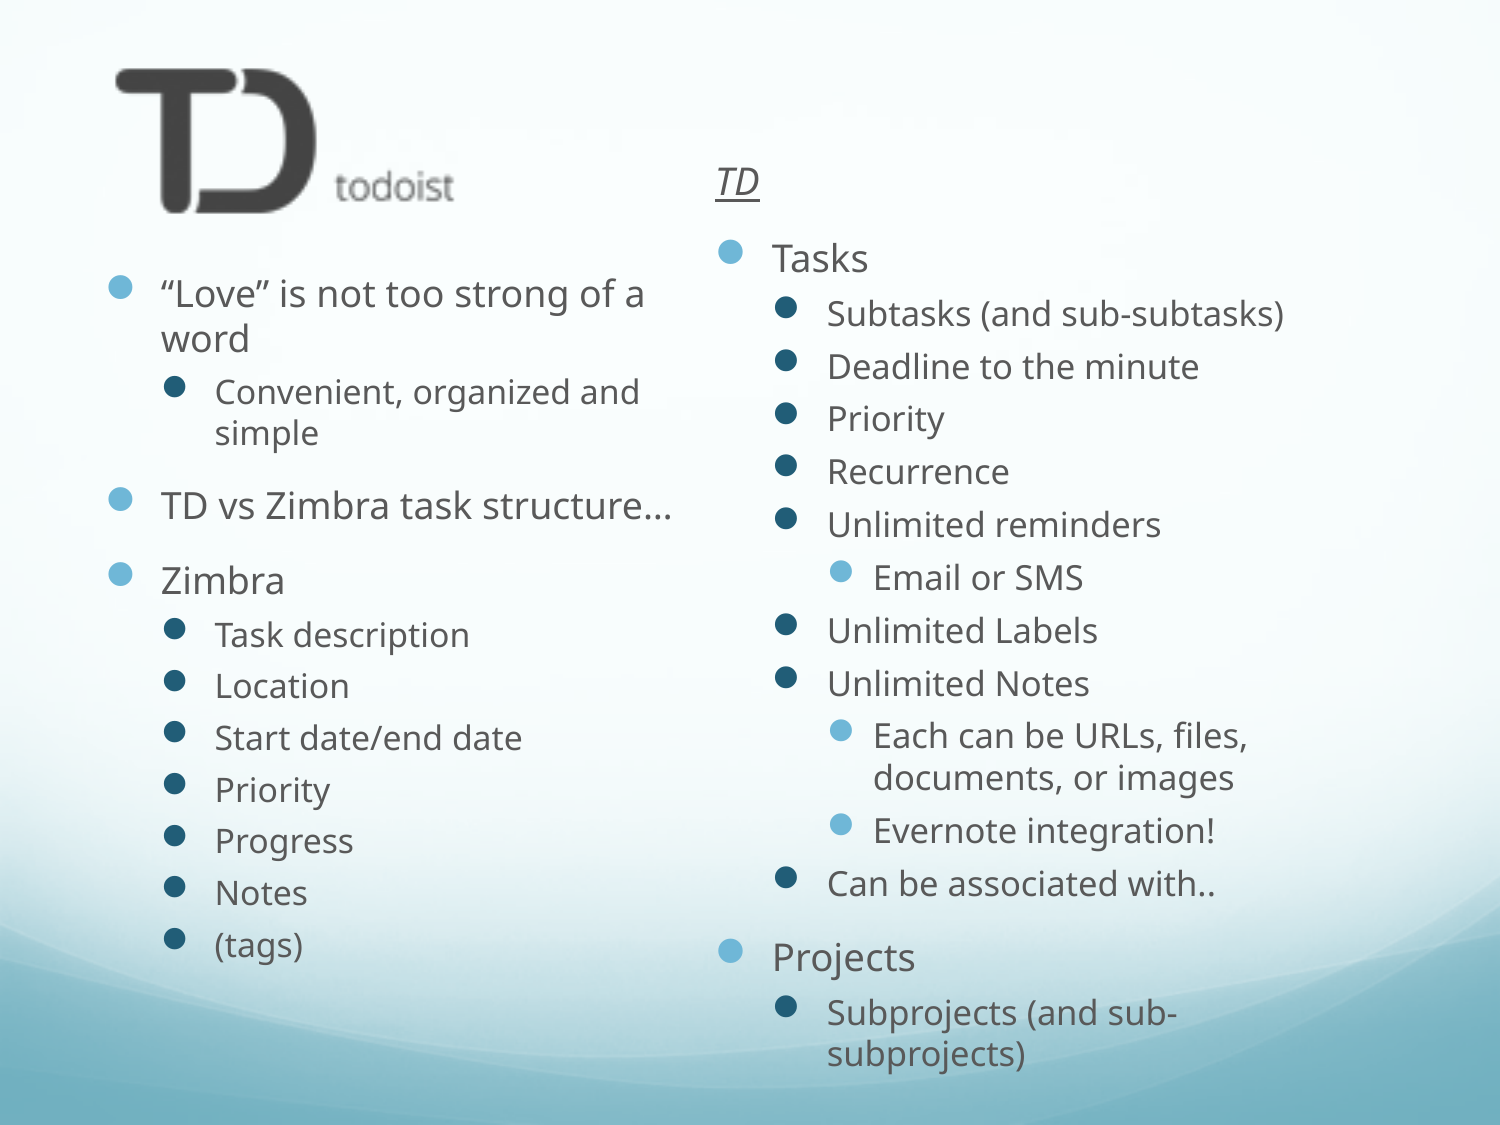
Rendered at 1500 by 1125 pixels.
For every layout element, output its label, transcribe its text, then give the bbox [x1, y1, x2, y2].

list “Love” is not too strong of a word Convenient, organized and simple TD vs Zimbra task structure… Zimbra Task description Location Start date/end date Priority Progress Notes (tags) [90, 262, 699, 975]
list TD Tasks Subtasks (and sub-subtasks) Deadline to the minute Priority Recurrence Unlimited reminders Email or SMS Unlimited Labels Unlimited Notes Each can be URLs, files, documents, or images Evernote integration! Can be associated with.. Projects Subprojects (and sub-subprojects) [699, 149, 1300, 1125]
picture [99, 49, 550, 259]
